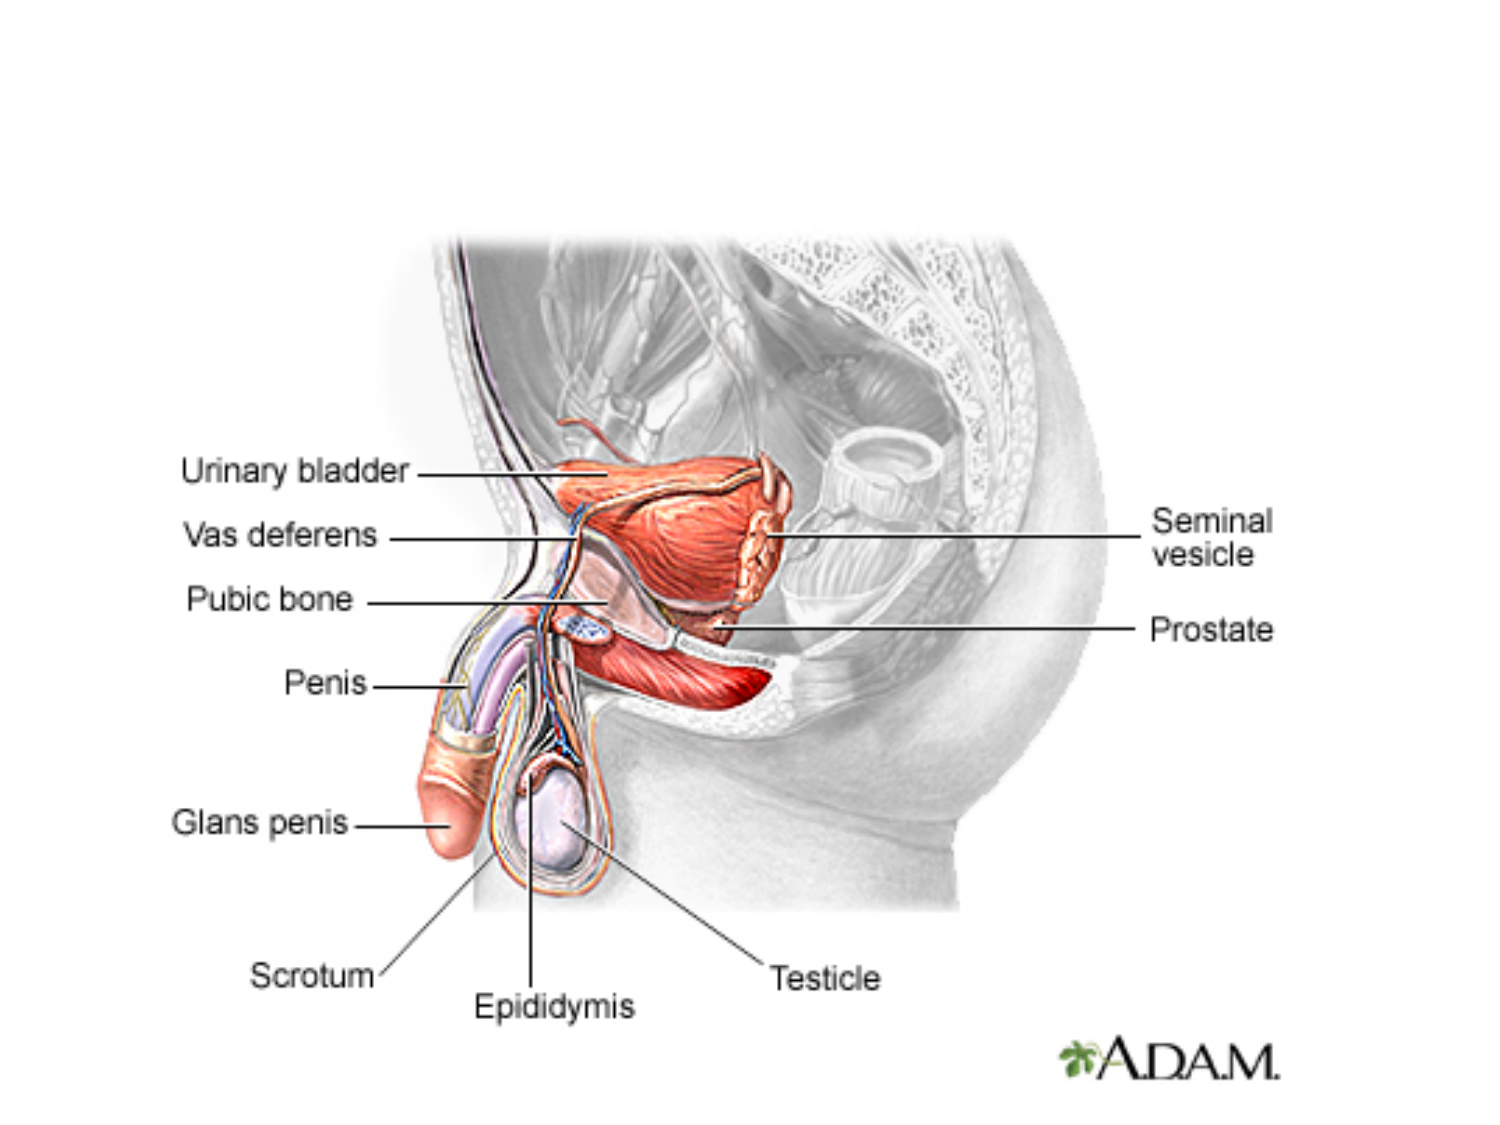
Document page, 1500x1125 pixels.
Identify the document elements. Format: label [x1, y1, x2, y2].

picture [170, 193, 1287, 1087]
